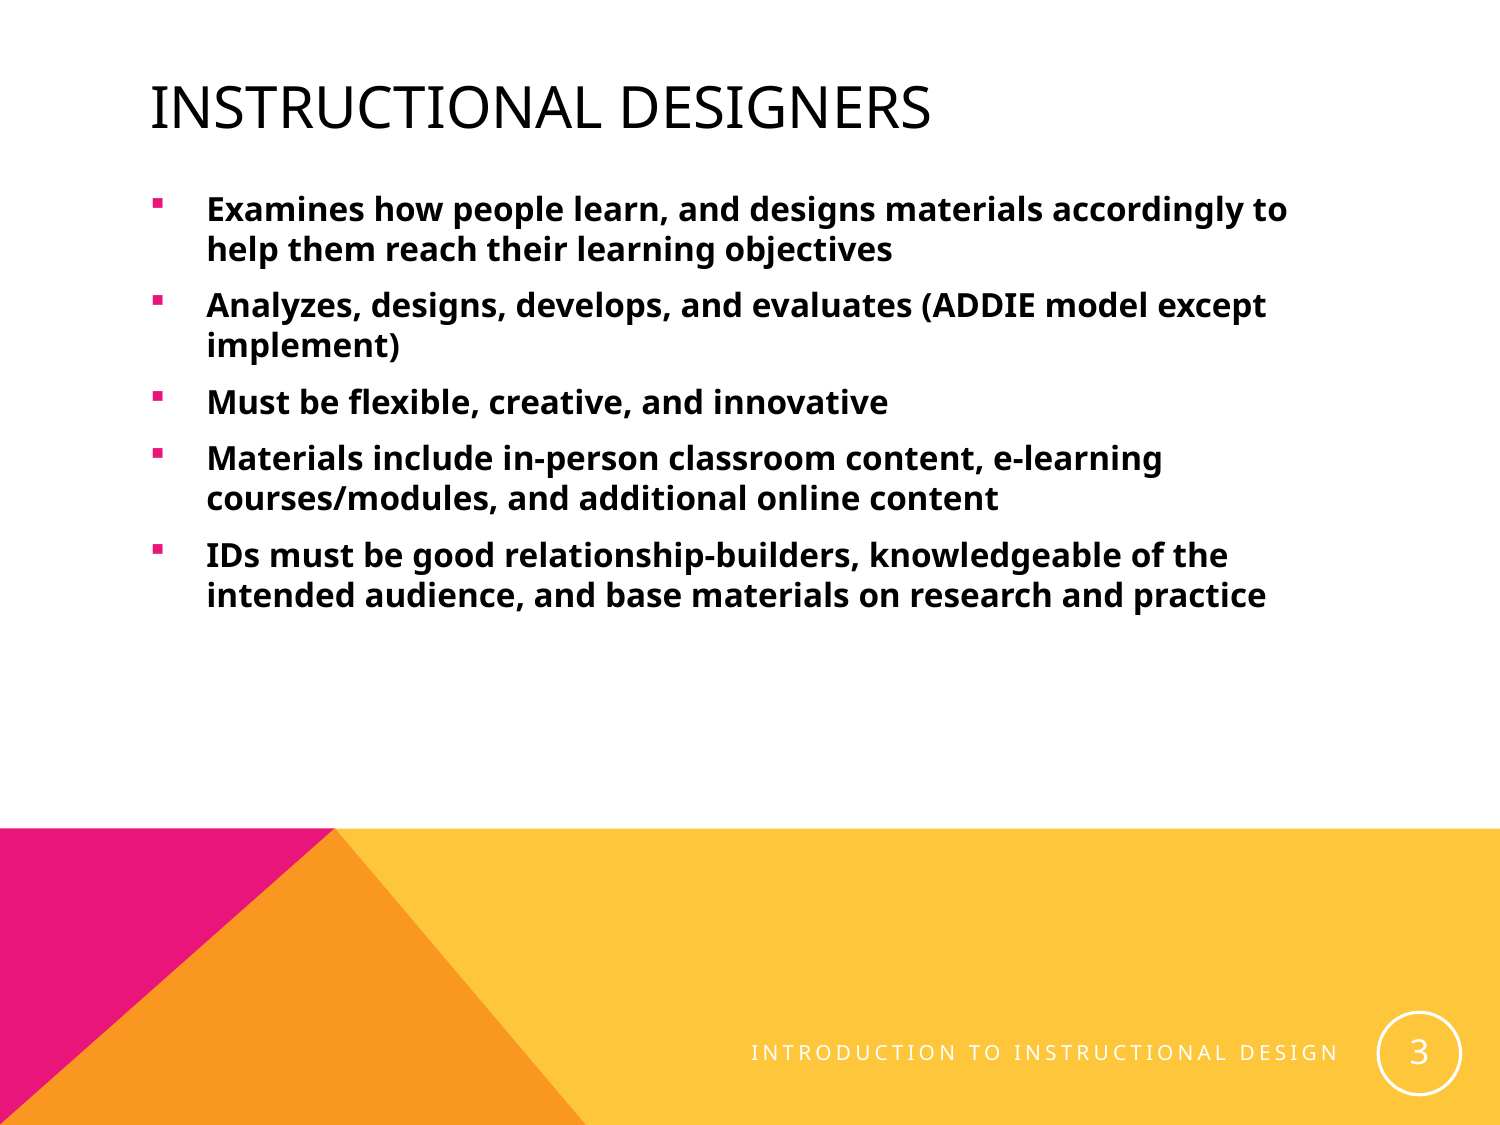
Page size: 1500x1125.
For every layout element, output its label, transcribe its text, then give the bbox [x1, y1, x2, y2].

text_box [0, 692, 771, 1125]
title Instructional designers [135, 60, 1369, 150]
footer Introduction to instructional design [577, 1031, 1352, 1076]
list Examines how people learn, and designs materials accordingly to help them reach their learning objectives Analyzes, designs, develops, and evaluates (ADDIE model except implement) Must be flexible, creative, and innovative Materials include in-person classroom content, e-learning courses/modules, and additional online content IDs must be good relationship-builders, knowledgeable of the intended audience, and base materials on research and practice [135, 180, 1369, 768]
slide_number 3 [1376, 1010, 1463, 1097]
